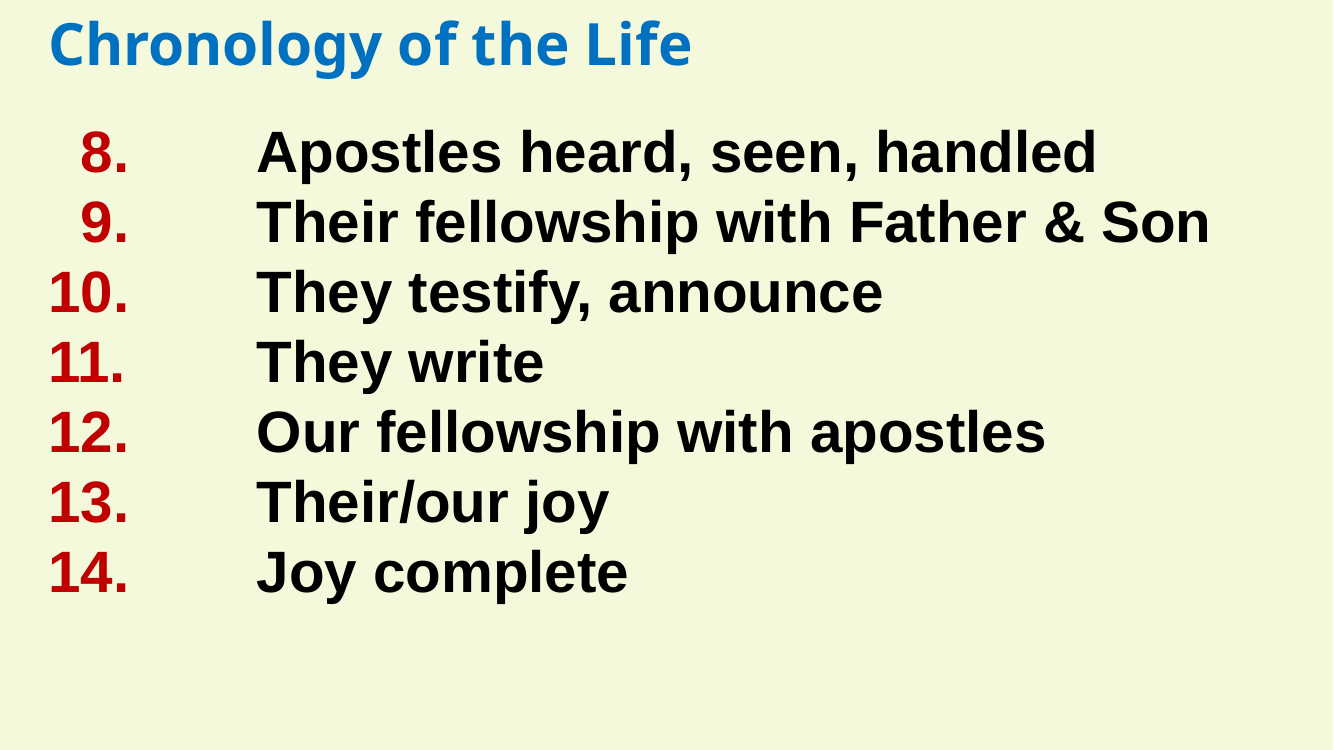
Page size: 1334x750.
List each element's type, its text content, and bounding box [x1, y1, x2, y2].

text_box Chronology of the Life [33, 0, 1168, 85]
text_box 8. Apostles heard, seen, handled 9. Their fellowship with Father & Son 10. They testify, announce 11. They write 12. Our fellowship with apostles 13. Their/our joy 14. Joy complete [33, 106, 1334, 612]
